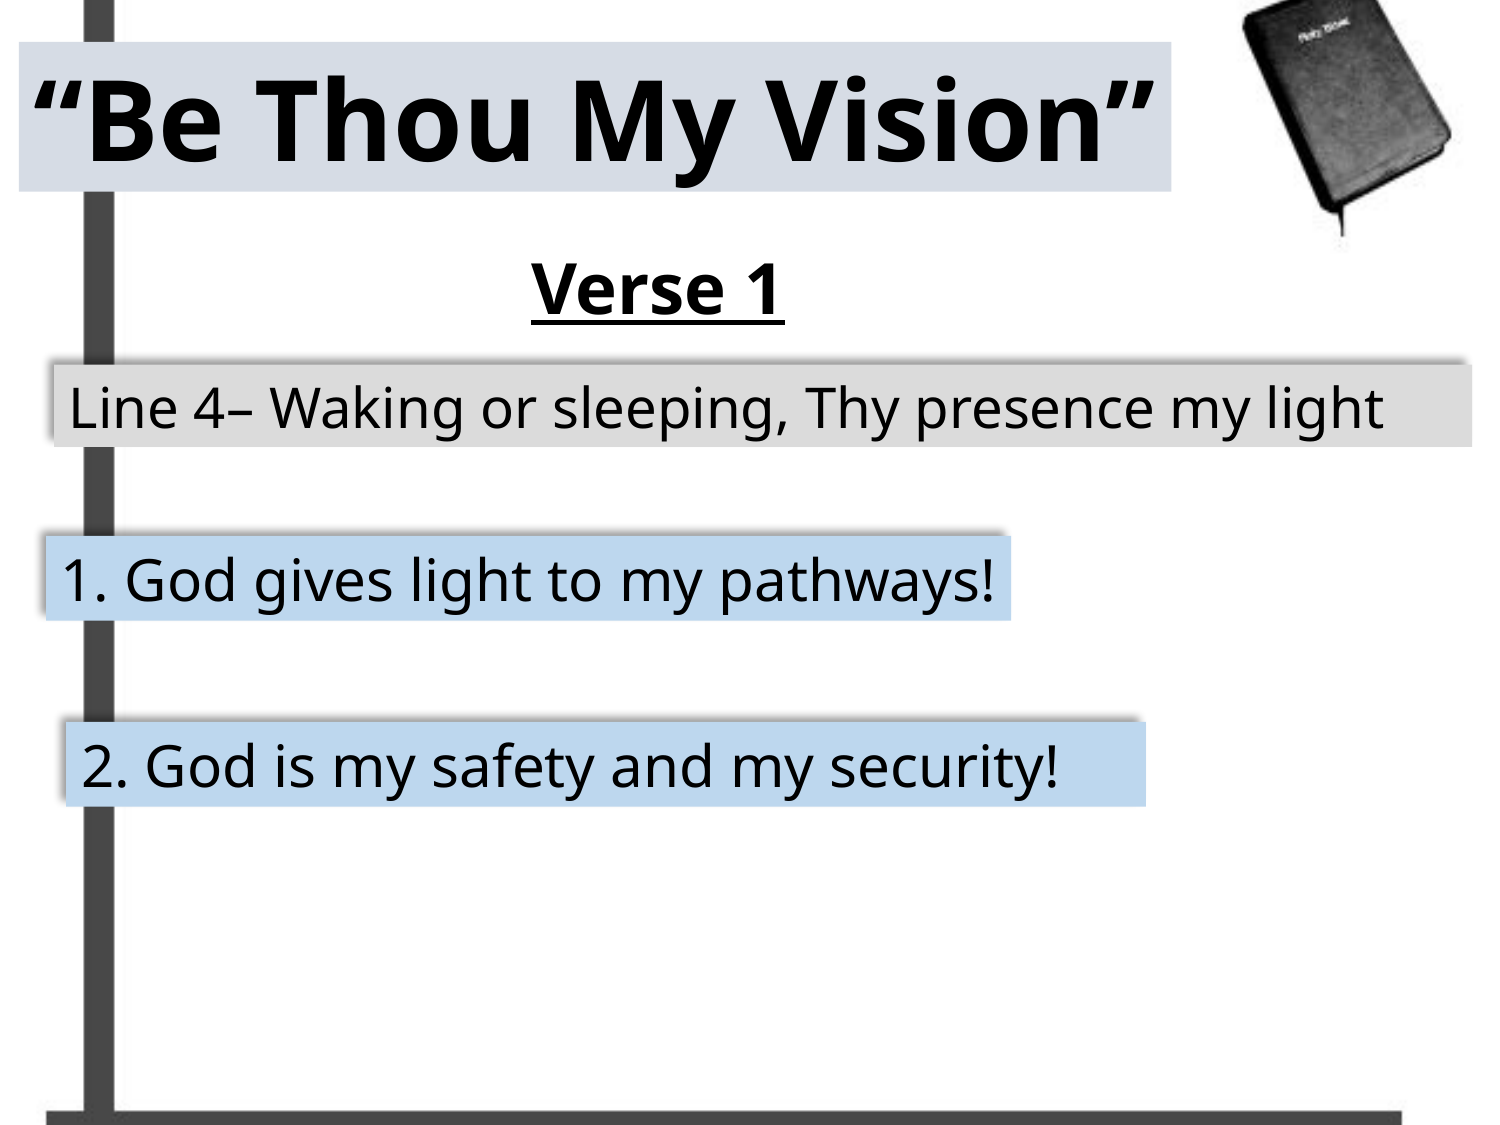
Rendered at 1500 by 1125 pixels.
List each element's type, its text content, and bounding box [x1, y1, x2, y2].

text_box Verse 1 [516, 236, 800, 336]
text_box 2. God is my safety and my security! [66, 721, 1146, 807]
text_box “Be Thou My Vision” [18, 41, 1172, 192]
picture [0, 0, 1500, 1125]
text_box 1. God gives light to my pathways! [46, 535, 1012, 621]
text_box Line 4– Waking or sleeping, Thy presence my light [54, 364, 1473, 447]
